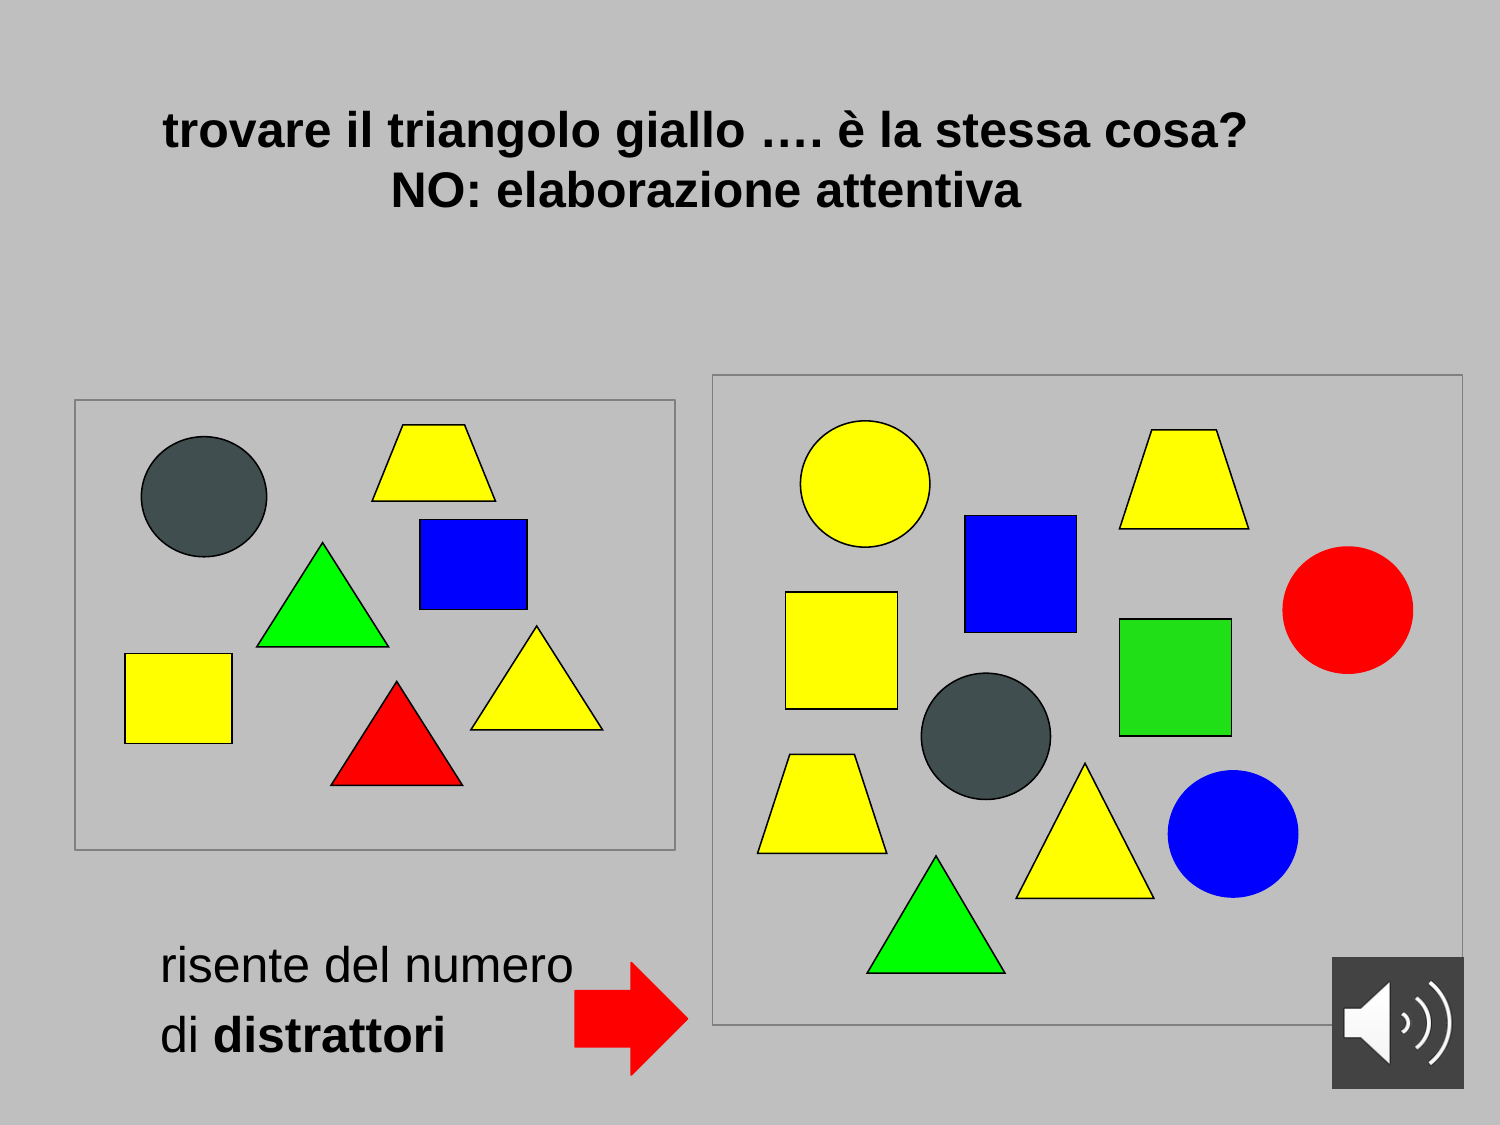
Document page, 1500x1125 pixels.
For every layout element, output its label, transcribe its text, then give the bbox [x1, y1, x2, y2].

text_box risente del numero di distrattori [145, 924, 603, 1070]
text_box [74, 399, 675, 850]
text_box [712, 375, 1463, 1025]
text_box [575, 962, 688, 1075]
text_box trovare il triangolo giallo …. è la stessa cosa? NO: elaborazione attentiva [147, 90, 1265, 285]
picture [1330, 955, 1465, 1090]
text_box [757, 420, 1413, 974]
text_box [124, 424, 603, 786]
